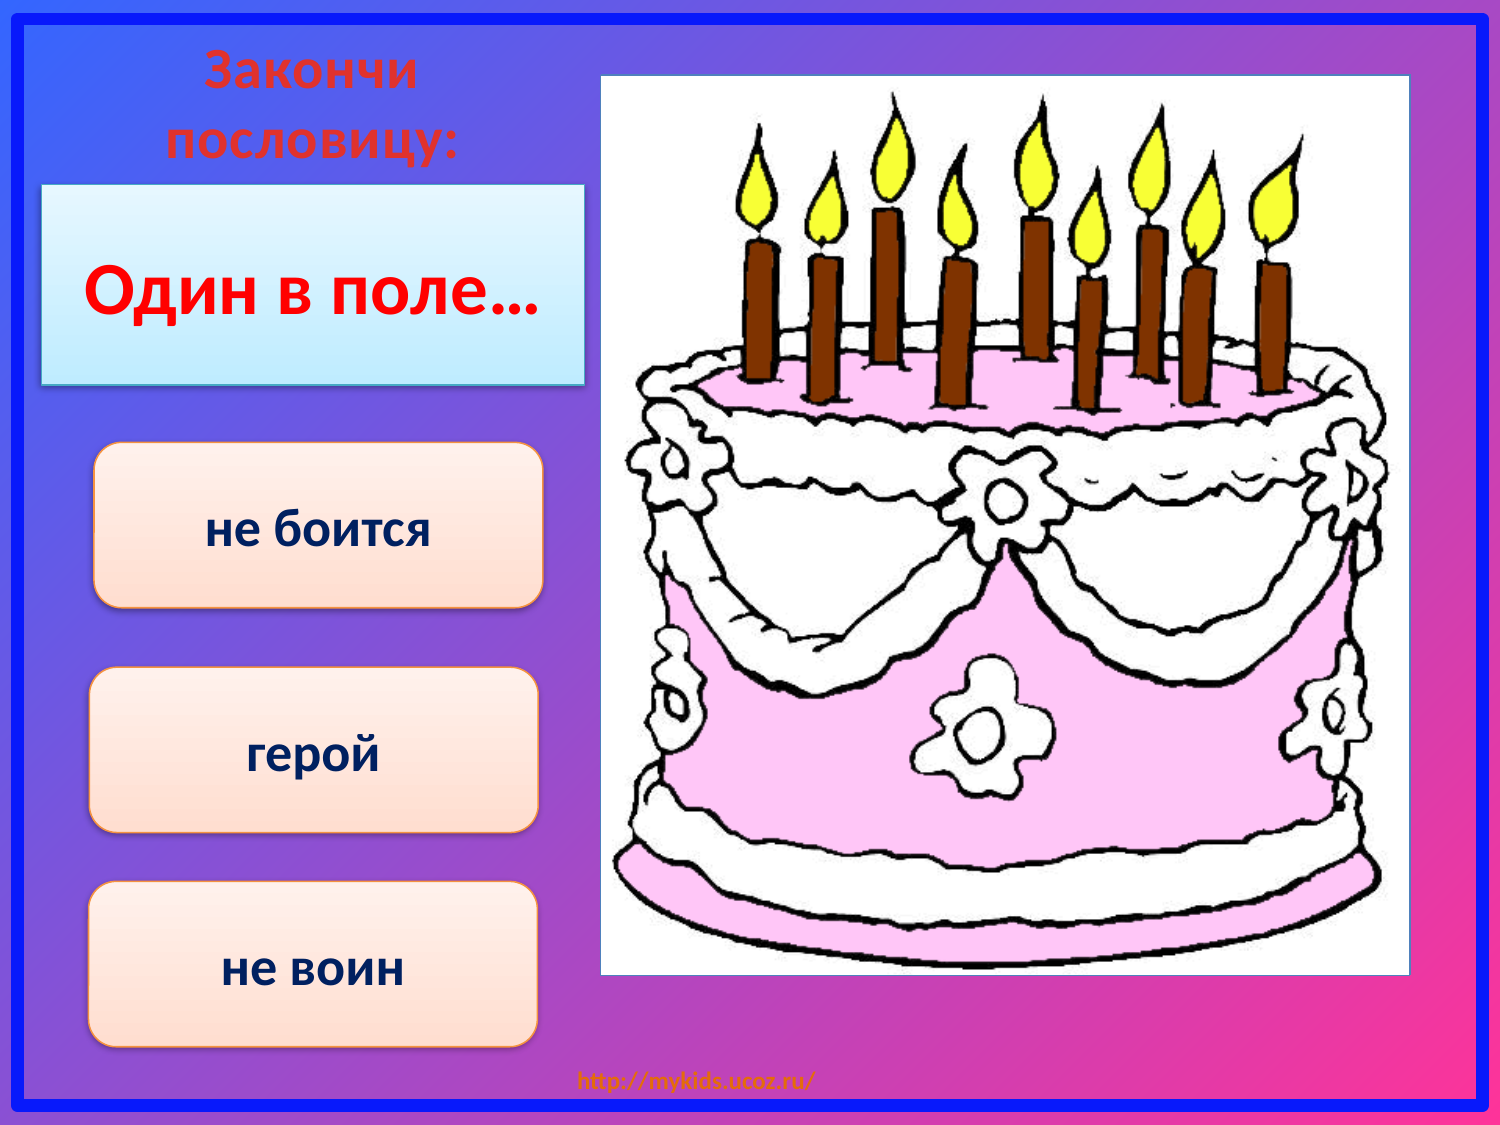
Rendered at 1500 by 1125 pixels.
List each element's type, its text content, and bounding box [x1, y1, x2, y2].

text_box не боится [93, 441, 544, 609]
text_box герой [88, 666, 539, 834]
text_box Один в поле… [41, 184, 585, 386]
text_box не воин [87, 880, 539, 1048]
picture [600, 74, 1411, 976]
title Закончи пословицу: [66, 30, 560, 178]
